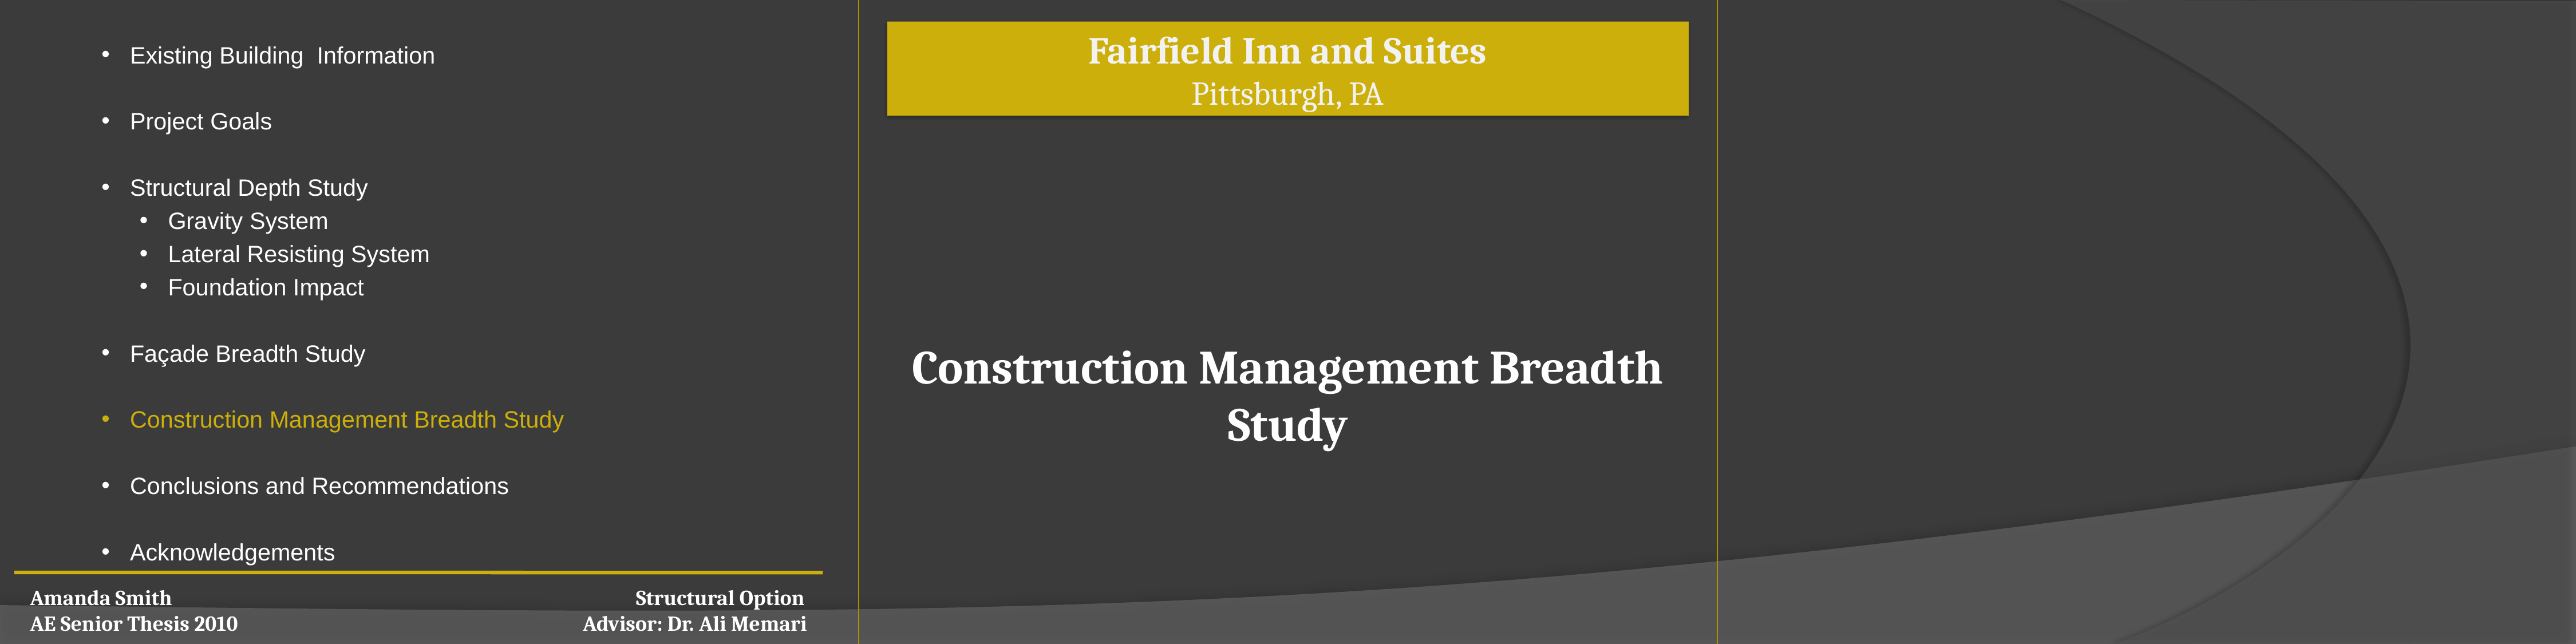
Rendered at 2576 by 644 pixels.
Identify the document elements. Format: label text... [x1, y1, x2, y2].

text_box Construction Management Breadth Study [887, 143, 1689, 487]
text_box Amanda Smith Structural Option AE Senior Thesis 2010 Advisor: Dr. Ali Memari [21, 579, 823, 640]
text_box Fairfield Inn and Suites Pittsburgh, PA [886, 21, 1690, 117]
text_box Existing Building Information Project Goals Structural Depth Study Gravity System Lateral Resisting System Foundation Impact Façade Breadth Study Construction Management Breadth Study Conclusions and Recommendations Acknowledgements [93, 35, 766, 568]
